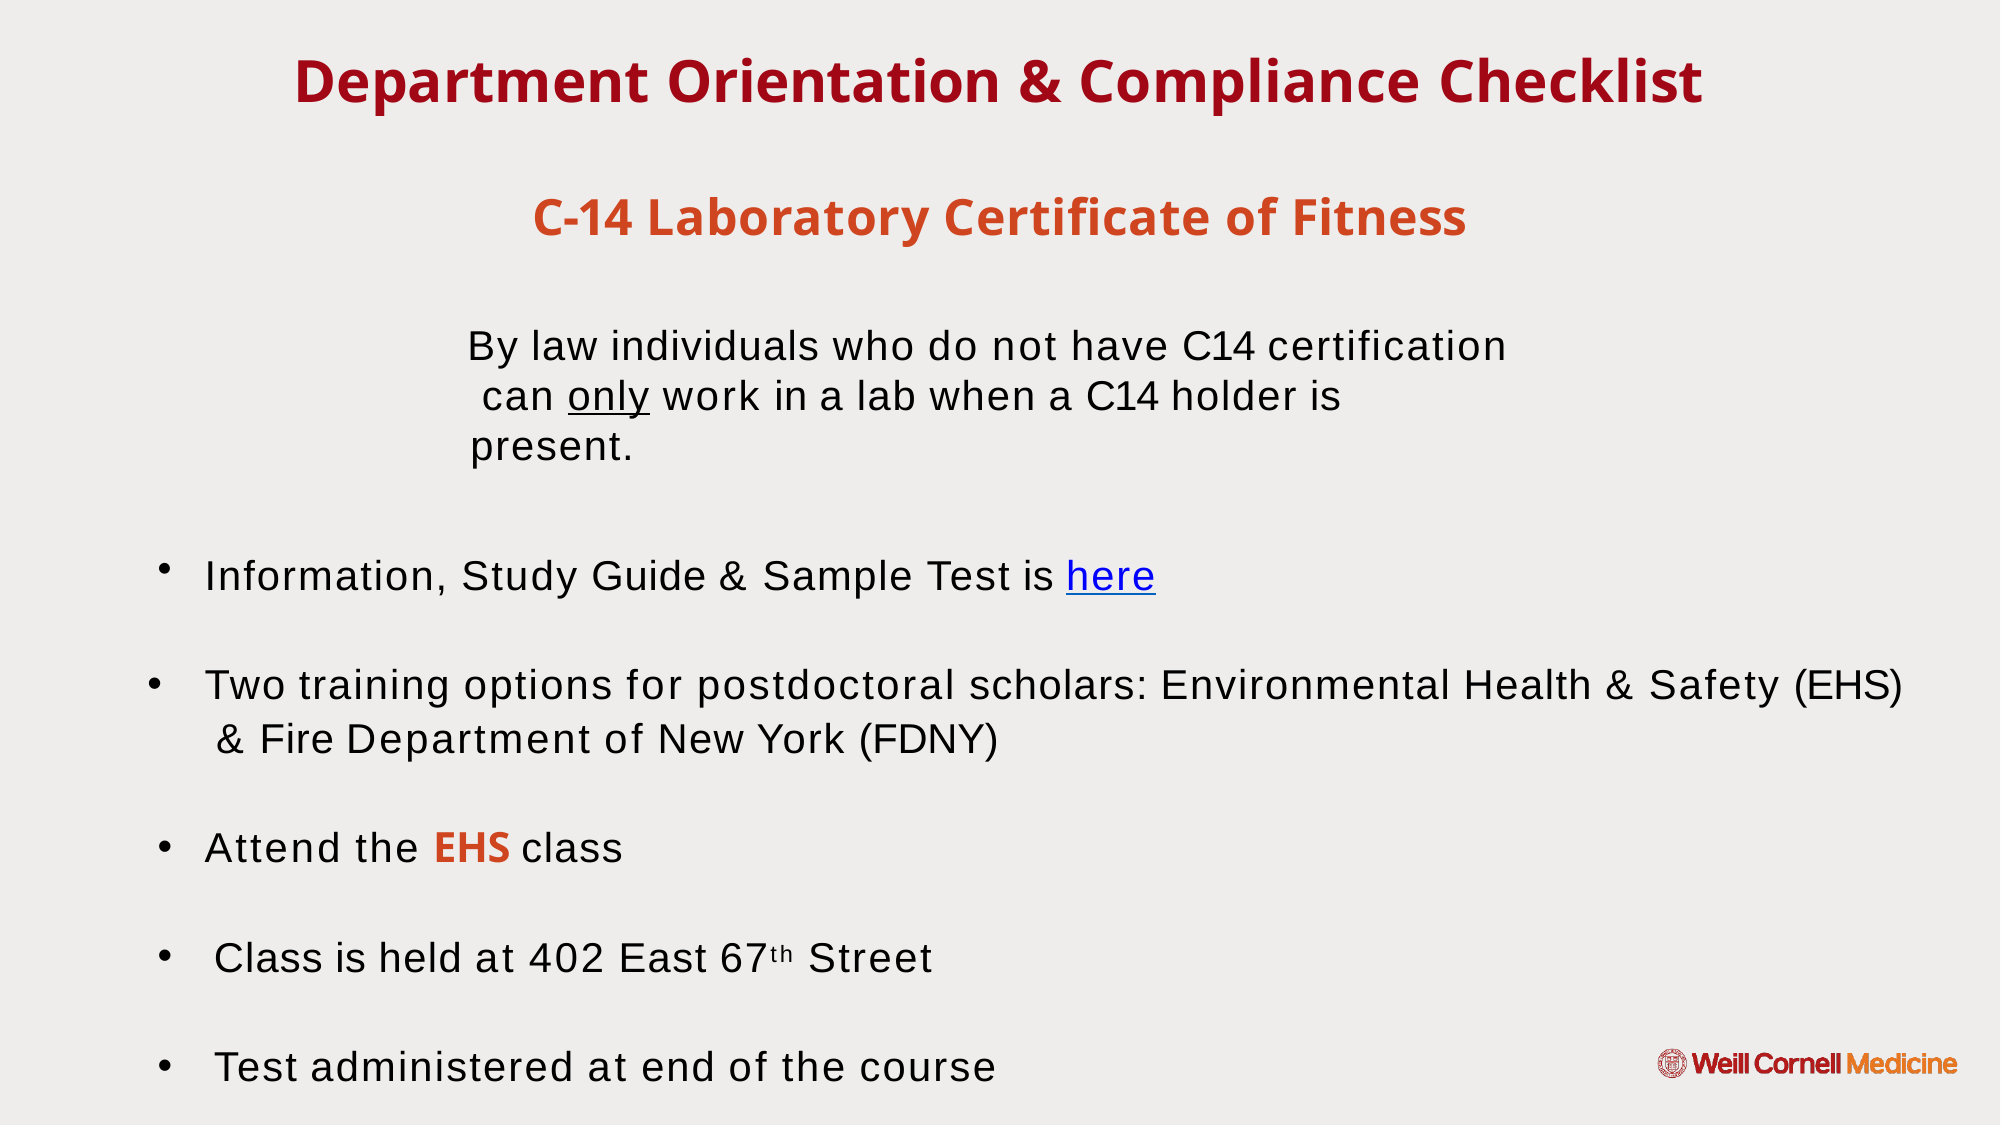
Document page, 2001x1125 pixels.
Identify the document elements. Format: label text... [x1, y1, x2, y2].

picture [1637, 1028, 1977, 1099]
text_box C-14 Laboratory Certificate of Fitness By law individuals who do not have C14 certification can only work in a lab when a C14 holder is present. Information, Study Guide & Sample Test is here Two training options for postdoctoral scholars: Environmental Health & Safety (EHS) & Fire Department of New York (FDNY) Attend the EHS class Class is held at 402 East 67th Street Test administered at end of the course [147, 183, 1913, 1090]
title Department Orientation & Compliance Checklist [291, 42, 1709, 233]
